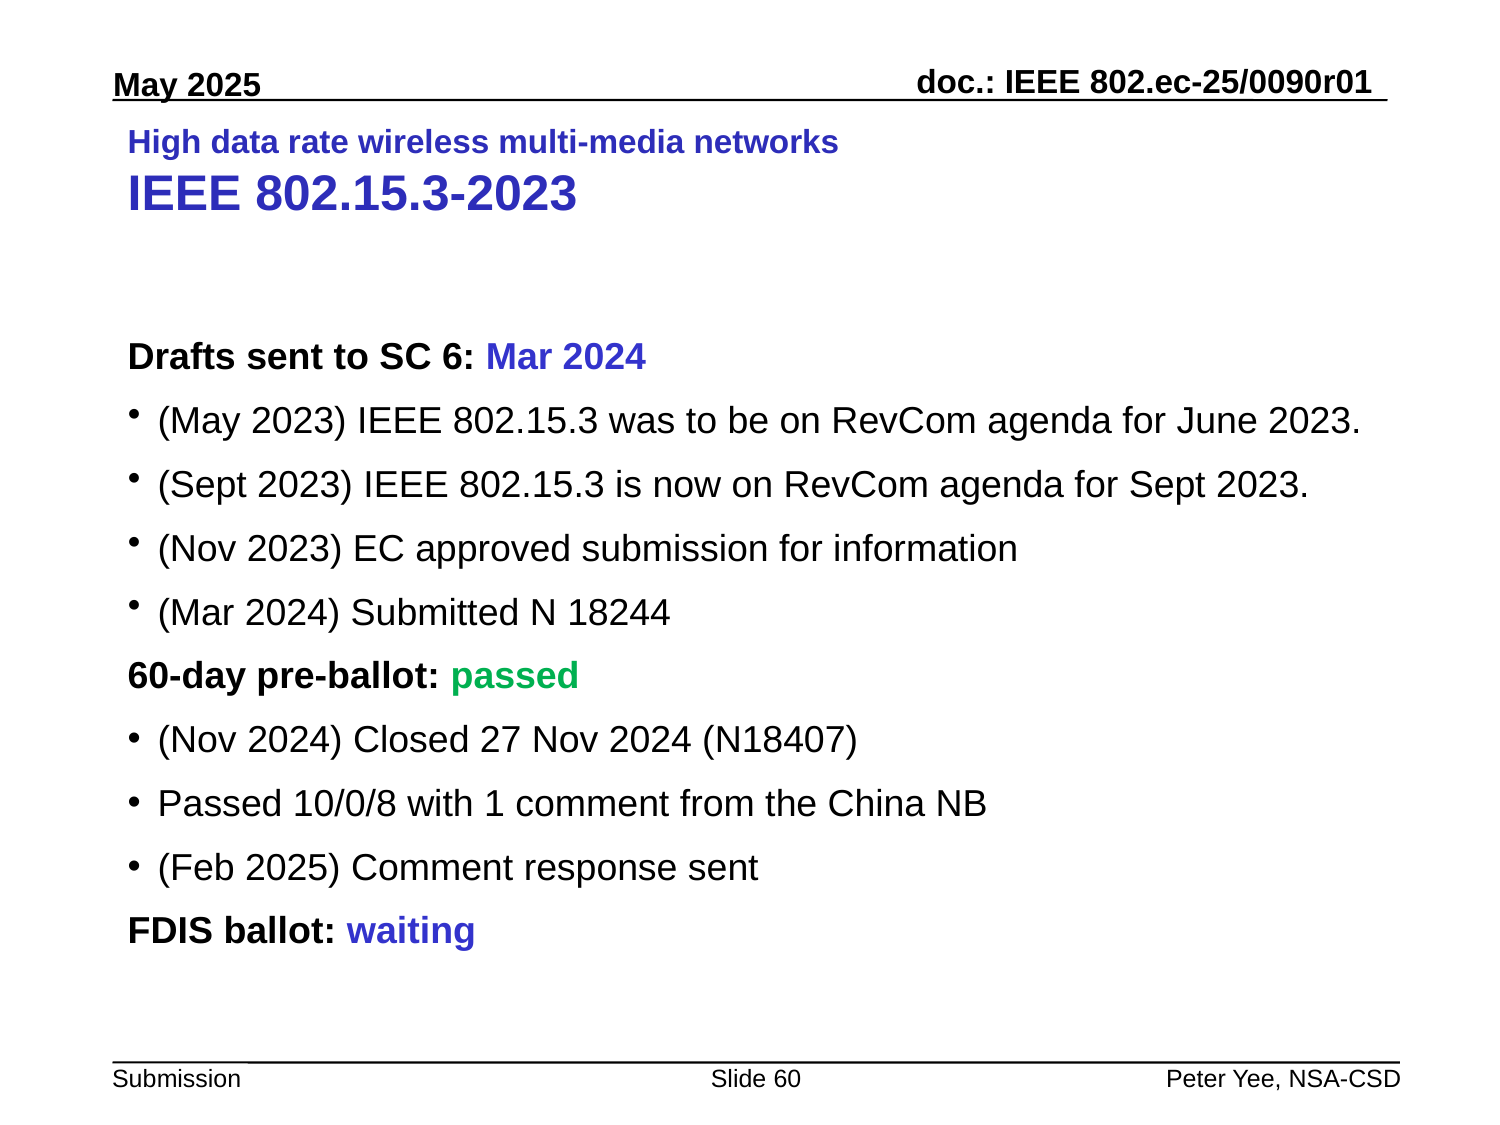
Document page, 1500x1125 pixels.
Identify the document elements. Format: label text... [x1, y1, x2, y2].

list Drafts sent to SC 6: Mar 2024 (May 2023) IEEE 802.15.3 was to be on RevCom agenda for June 2023. (Sept 2023) IEEE 802.15.3 is now on RevCom agenda for Sept 2023. (Nov 2023) EC approved submission for information (Mar 2024) Submitted N 18244 60-day pre-ballot: passed (Nov 2024) Closed 27 Nov 2024 (N18407) Passed 10/0/8 with 1 comment from the China NB (Feb 2025) Comment response sent FDIS ballot: waiting [112, 324, 1388, 1000]
footer Peter Yee, NSA-CSD [1164, 1061, 1402, 1093]
title High data rate wireless multi-media networks IEEE 802.15.3-2023 [112, 112, 1388, 288]
slide_number Slide 60 [709, 1061, 803, 1093]
